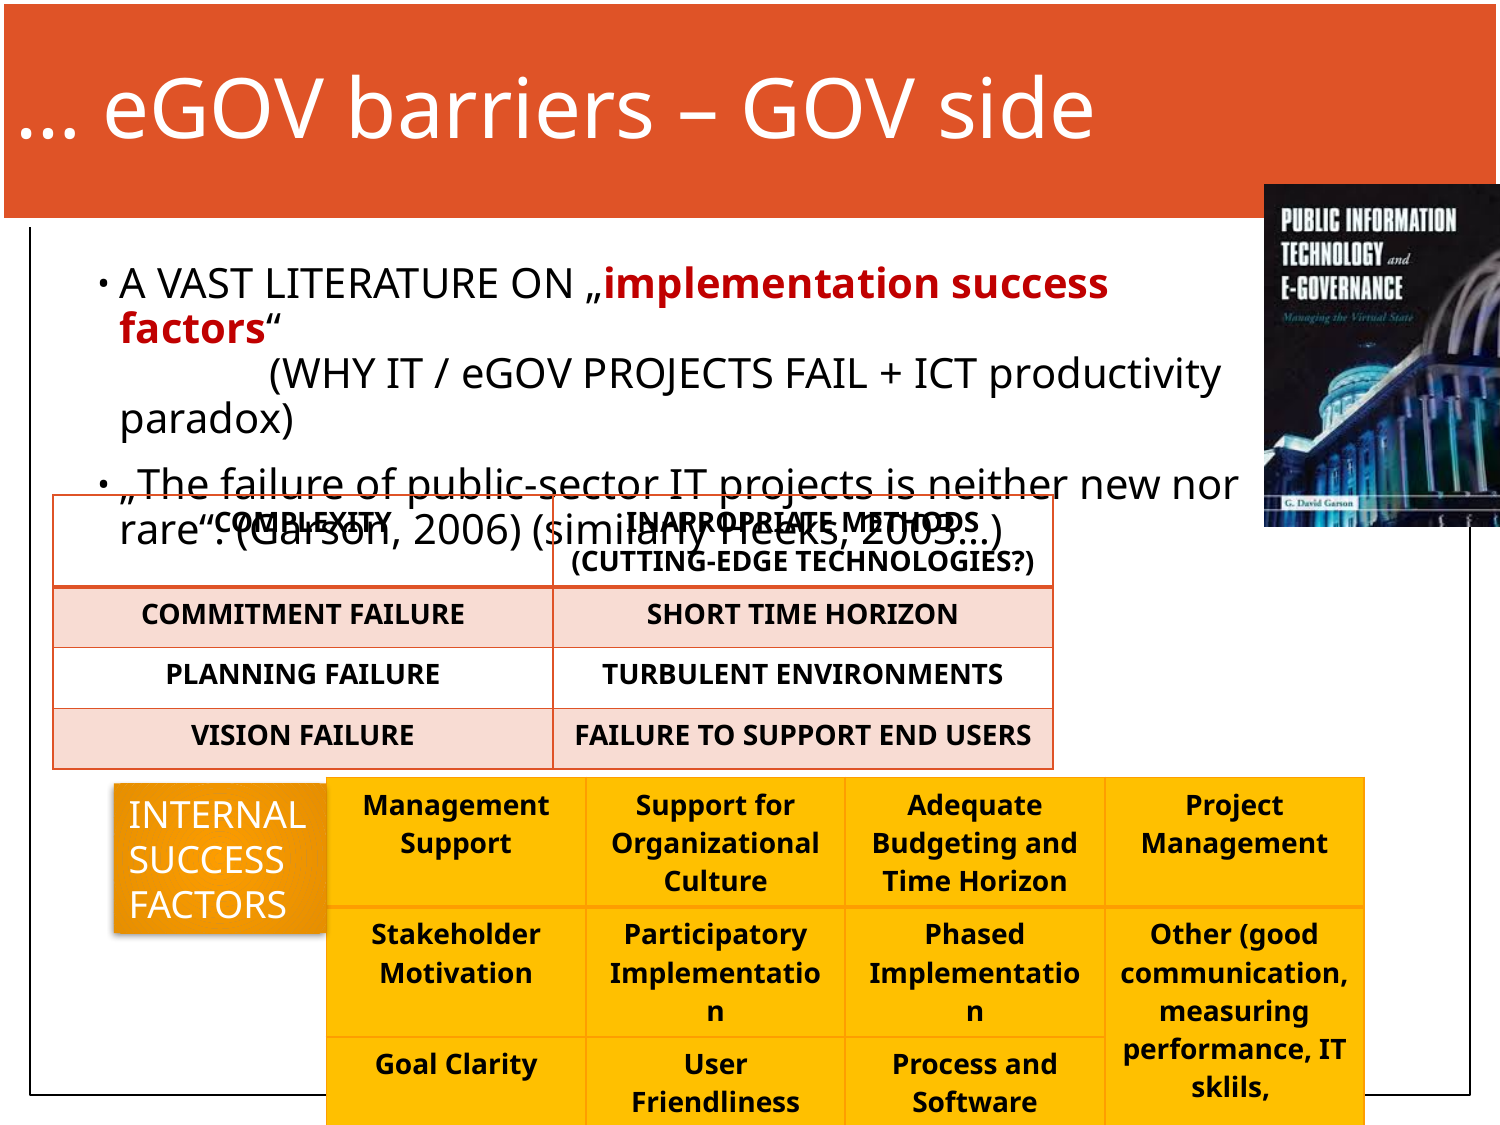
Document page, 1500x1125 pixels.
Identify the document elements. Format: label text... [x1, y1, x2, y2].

table_cell COMMITMENT FAILURE [54, 589, 552, 647]
table_cell Other (good communication, measuring performance, IT sklils, [1106, 909, 1363, 1125]
table_cell Phased Implementation [846, 909, 1104, 1036]
table_cell Process and Software Reengineering [846, 1038, 1104, 1125]
table_cell SHORT TIME HORIZON [554, 589, 1052, 647]
table_cell Participatory Implementation [587, 909, 844, 1036]
table_header INAPROPRIATE METHODS (CUTTING-EDGE TECHNOLOGIES?) [554, 496, 1052, 585]
table_header Adequate Budgeting and Time Horizon [846, 778, 1104, 905]
table_header Project Management [1106, 778, 1363, 905]
table_cell User Friendliness [587, 1038, 844, 1125]
table_cell PLANNING FAILURE [54, 648, 552, 708]
text_box INTERNAL SUCCESS FACTORS [113, 783, 327, 934]
table_cell VISION FAILURE [54, 709, 552, 768]
title … eGOV barriers – GOV side [0, 0, 1500, 227]
table_header Support for Organizational Culture [587, 778, 844, 905]
picture [1264, 184, 1500, 528]
table_cell FAILURE TO SUPPORT END USERS [554, 709, 1052, 768]
table_cell Goal Clarity [327, 1038, 585, 1125]
table_cell TURBULENT ENVIRONMENTS [554, 648, 1052, 708]
table_cell Stakeholder Motivation [327, 909, 585, 1036]
table_header COMPLEXITY [54, 496, 552, 585]
list A VAST LITERATURE ON „implementation success factors“ (WHY IT / eGOV PROJECTS FAIL + ICT productivity paradox) „The failure of public-sector IT projects is neither new nor rare“. (Garson, 2006) (similarly Heeks, 2003…) [76, 255, 1270, 1000]
table_header Management Support [327, 778, 585, 905]
